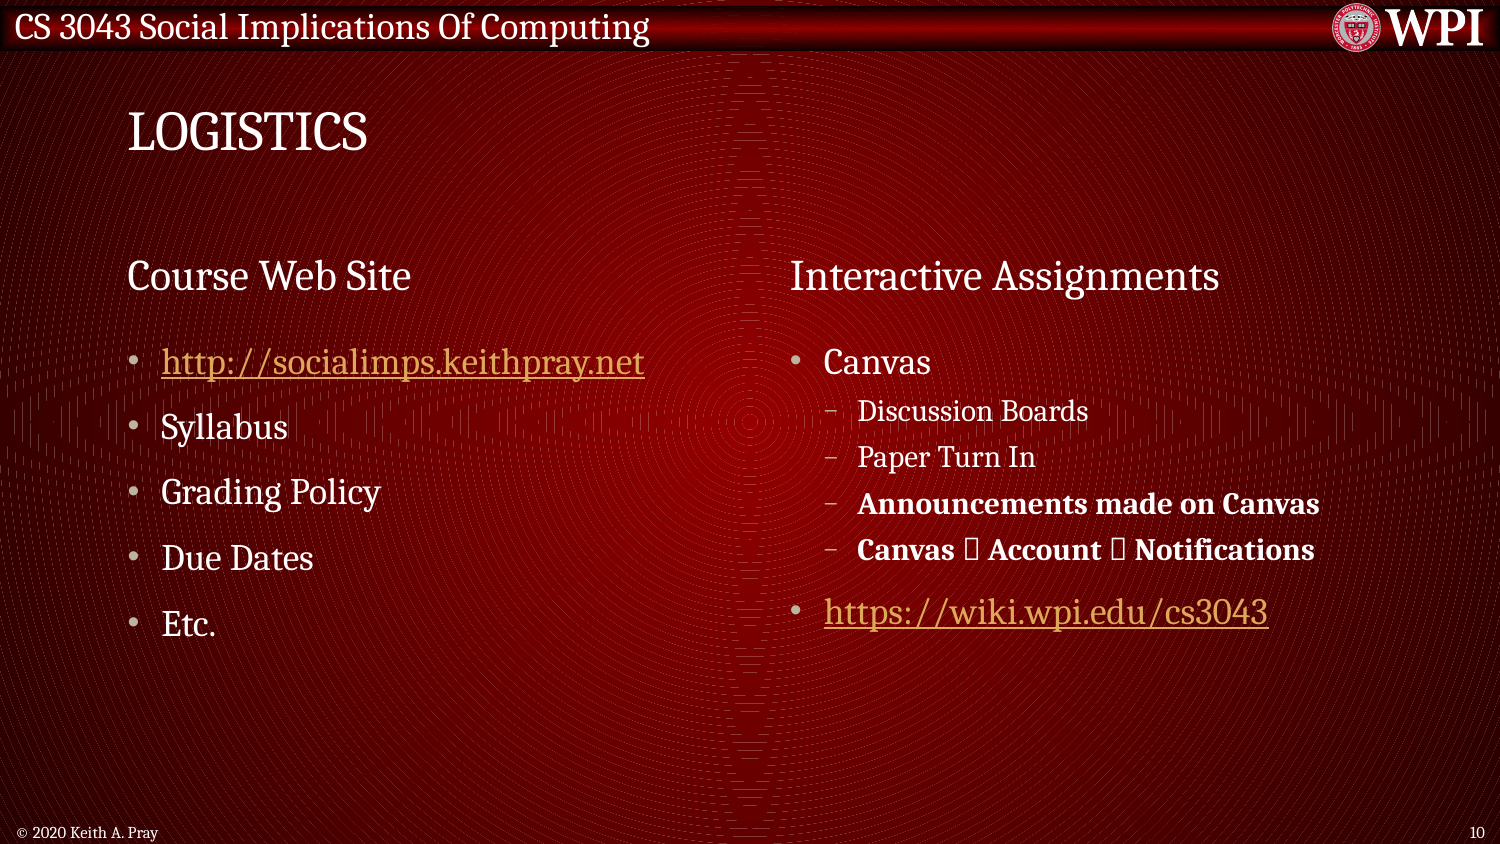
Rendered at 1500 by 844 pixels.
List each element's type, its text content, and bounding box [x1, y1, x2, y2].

footer © 2020 Keith A. Pray [0, 819, 913, 844]
slide_number 10 [1397, 819, 1500, 844]
list http://socialimps.keithpray.net Syllabus Grading Policy Due Dates Etc. [112, 334, 725, 772]
list Interactive Assignments [774, 221, 1388, 334]
title Logistics [112, 59, 1388, 210]
list Canvas Discussion Boards Paper Turn In Announcements made on Canvas Canvas  Account  Notifications https://wiki.wpi.edu/cs3043 [774, 334, 1388, 772]
picture [1332, 3, 1483, 52]
list Course Web Site [112, 221, 725, 334]
